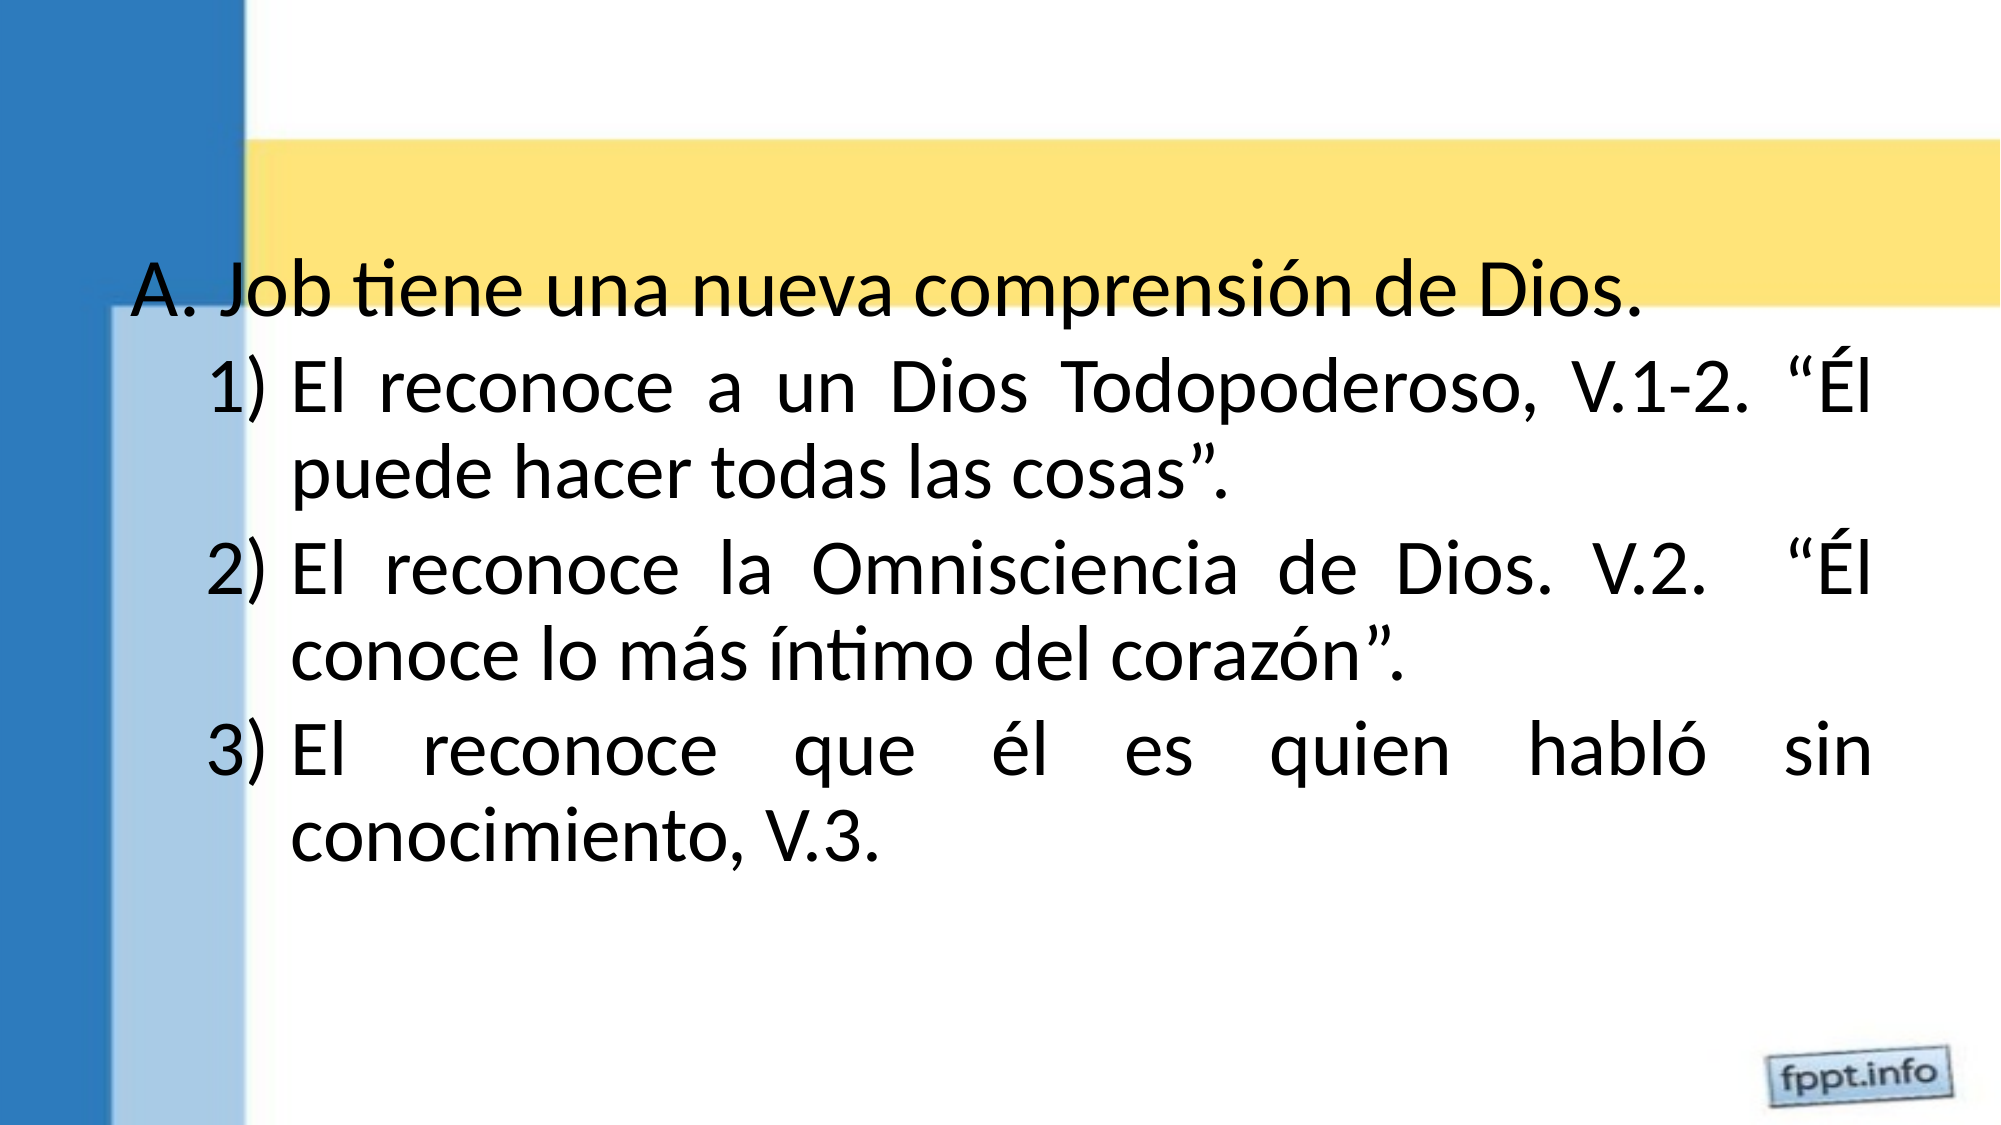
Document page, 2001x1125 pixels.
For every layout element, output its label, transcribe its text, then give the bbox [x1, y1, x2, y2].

list Job tiene una nueva comprensión de Dios. El reconoce a un Dios Todopoderoso, V.1-2. “Él puede hacer todas las cosas”. El reconoce la Omnisciencia de Dios. V.2. “Él conoce lo más íntimo del corazón”. El reconoce que él es quien habló sin conocimiento, V.3. [115, 88, 1891, 1035]
picture [0, 0, 2001, 1125]
